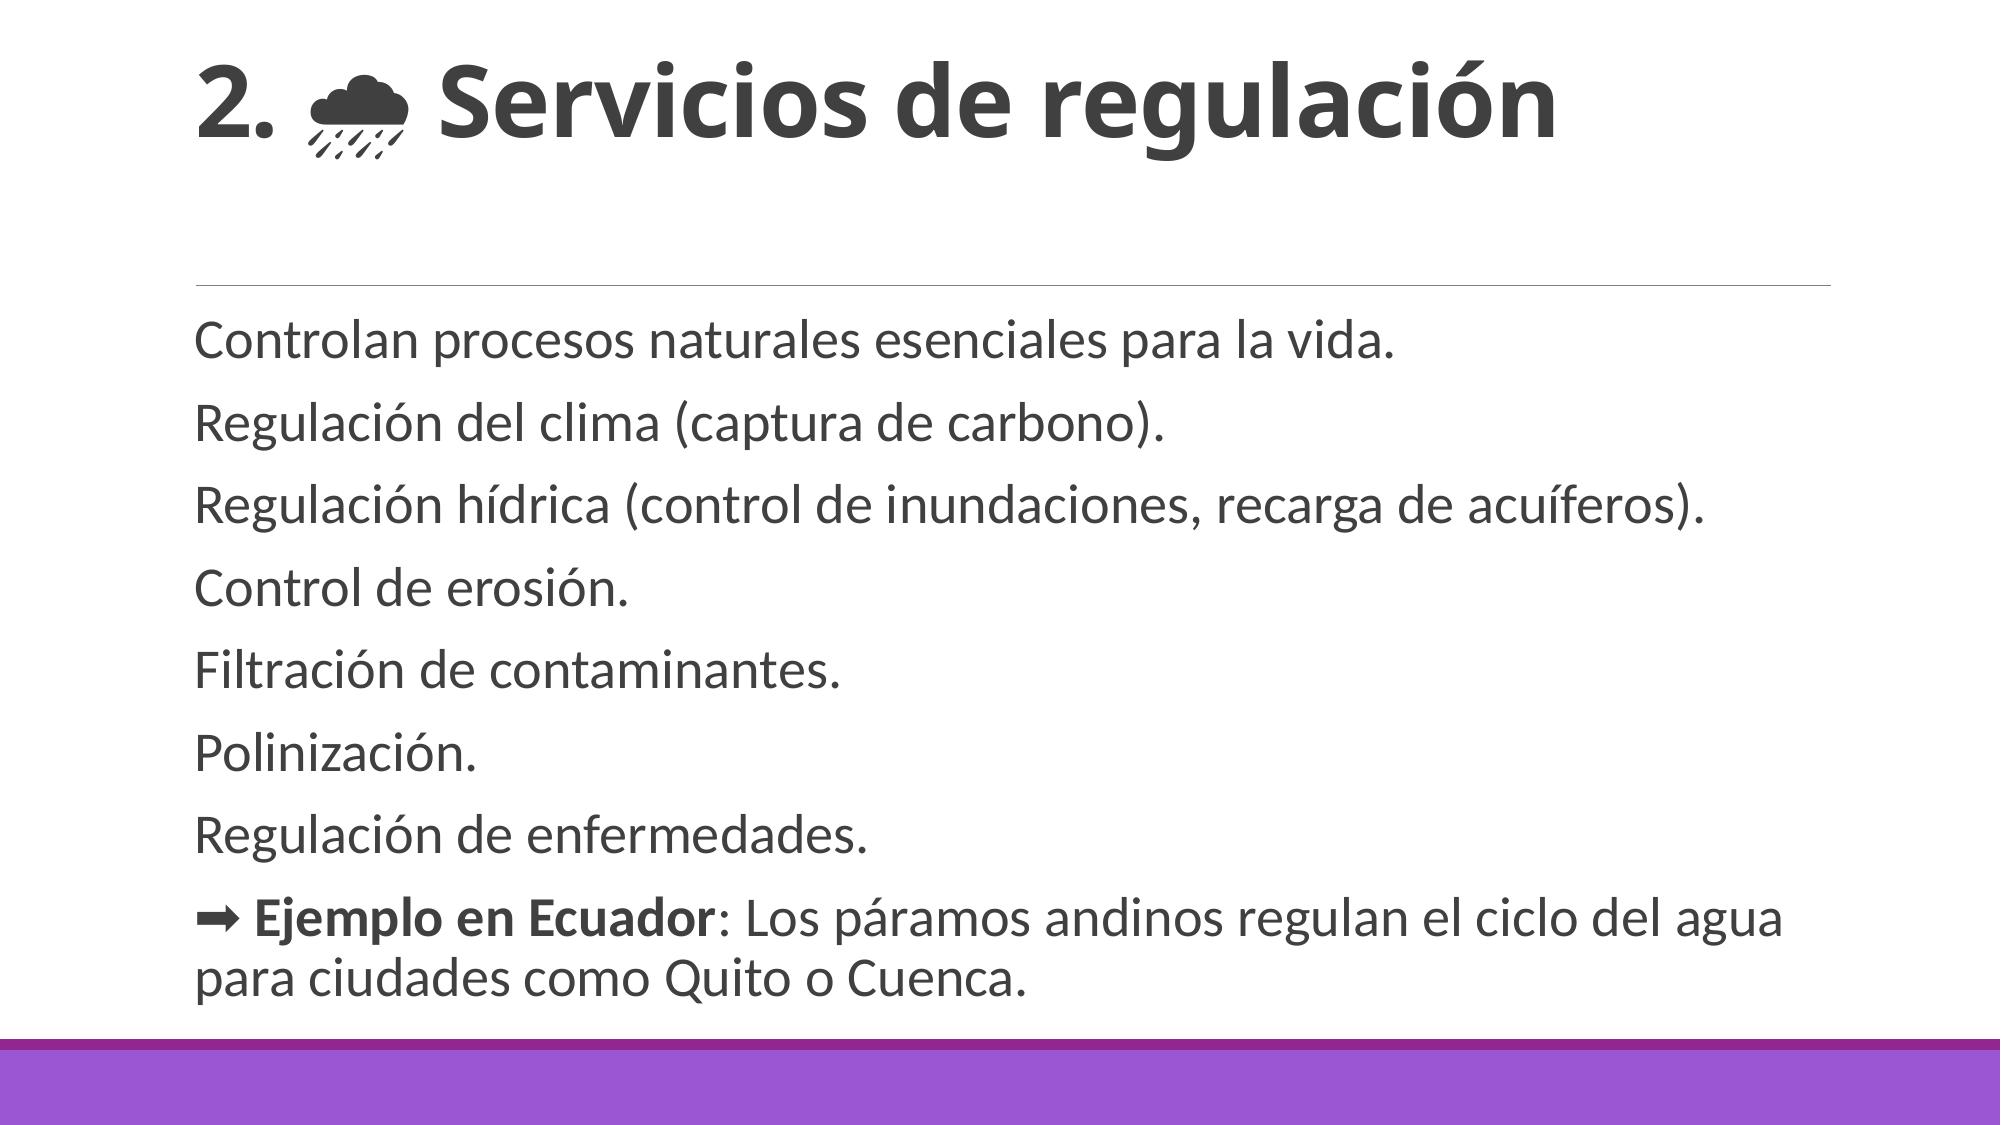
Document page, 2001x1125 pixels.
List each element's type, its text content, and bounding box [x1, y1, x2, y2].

list Controlan procesos naturales esenciales para la vida. Regulación del clima (captura de carbono). Regulación hídrica (control de inundaciones, recarga de acuíferos). Control de erosión. Filtración de contaminantes. Polinización. Regulación de enfermedades. ➡️ Ejemplo en Ecuador: Los páramos andinos regulan el ciclo del agua para ciudades como Quito o Cuenca. [180, 302, 1830, 1023]
title 2. 🌧️ Servicios de regulación [180, 47, 1830, 285]
